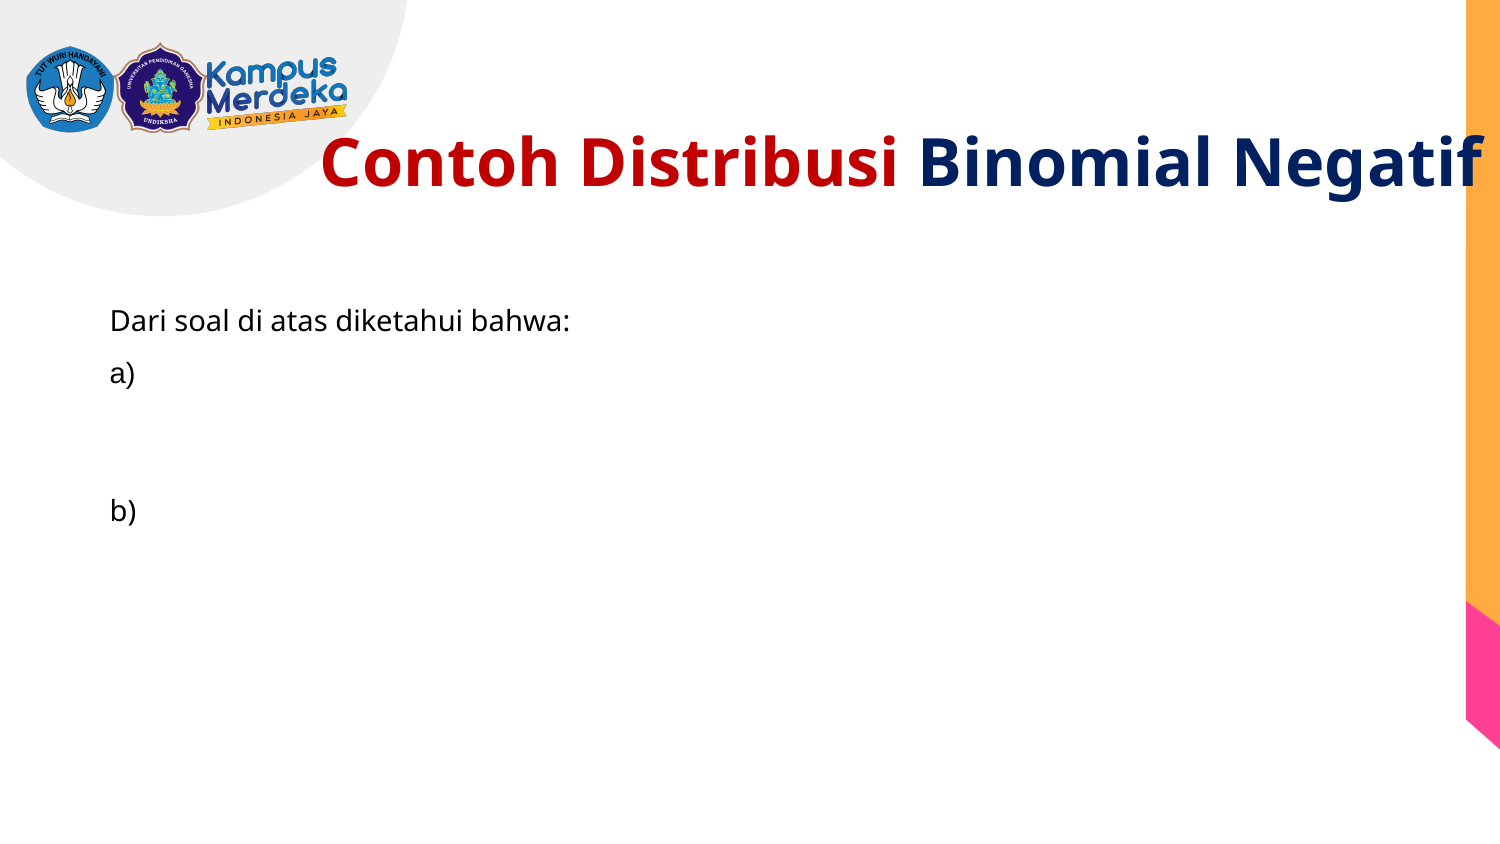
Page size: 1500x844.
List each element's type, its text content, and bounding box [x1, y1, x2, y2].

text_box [0, 42, 347, 135]
text_box Contoh Distribusi Binomial Negatif [287, 112, 1498, 207]
